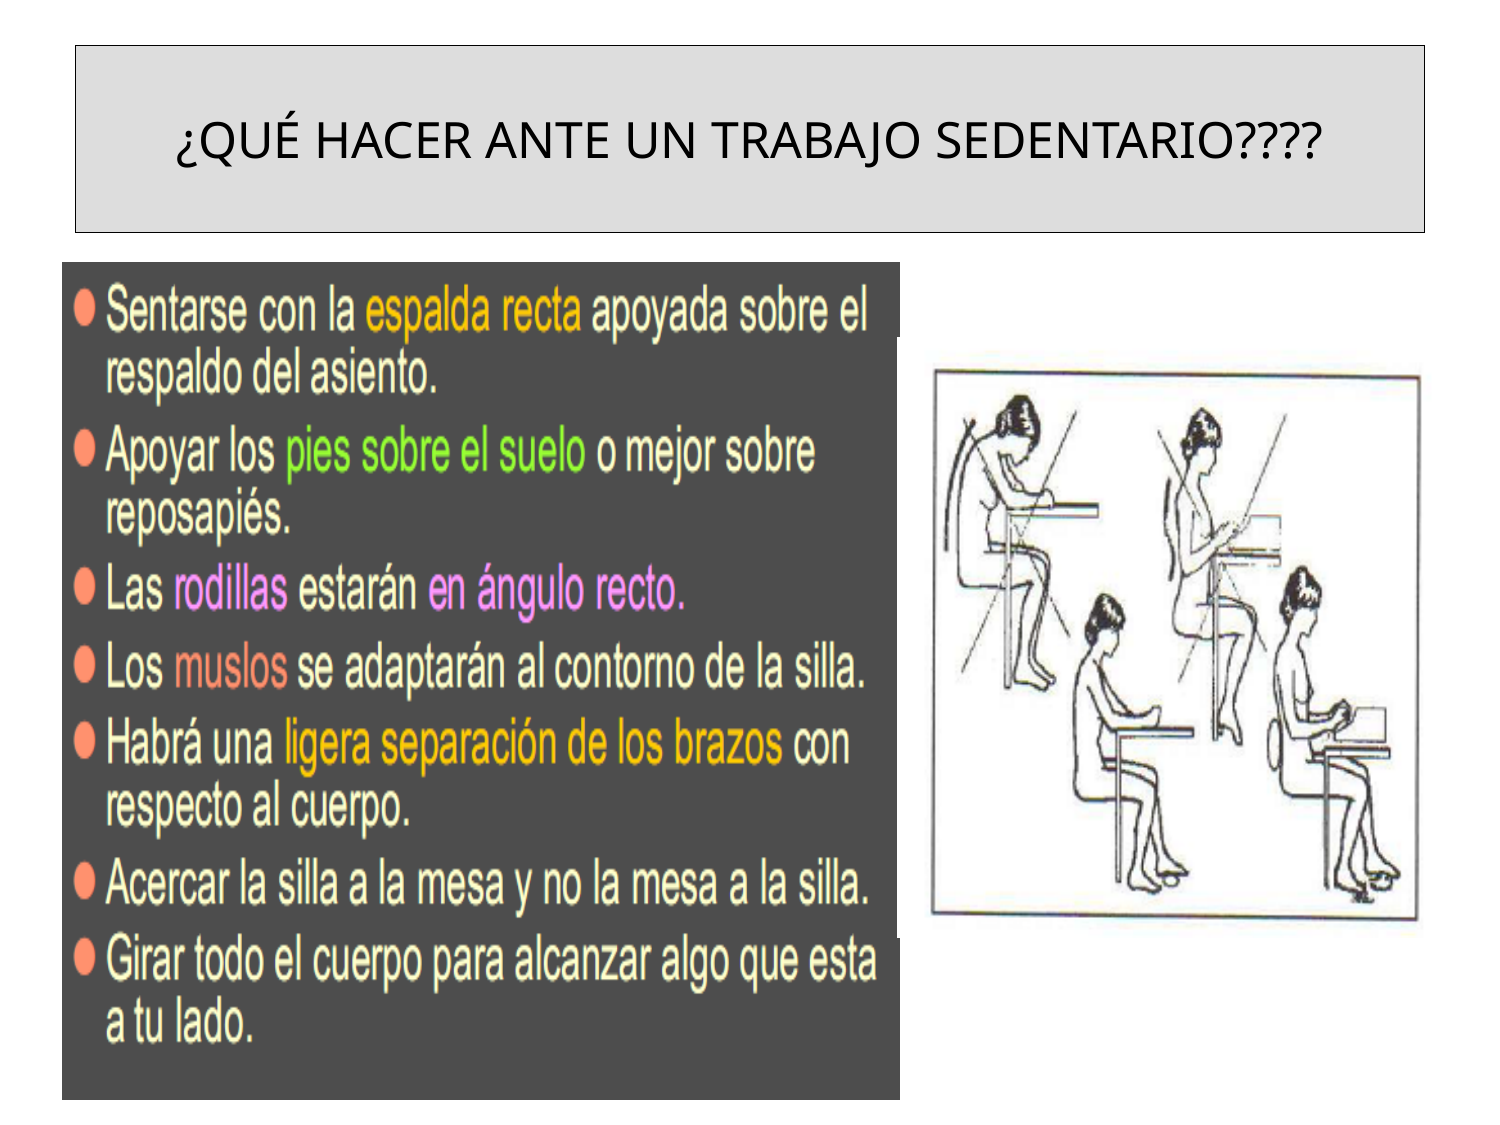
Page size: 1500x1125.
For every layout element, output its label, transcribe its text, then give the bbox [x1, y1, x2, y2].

title ¿QUÉ HACER ANTE UN TRABAJO SEDENTARIO???? [75, 45, 1425, 233]
picture [62, 262, 1464, 1101]
